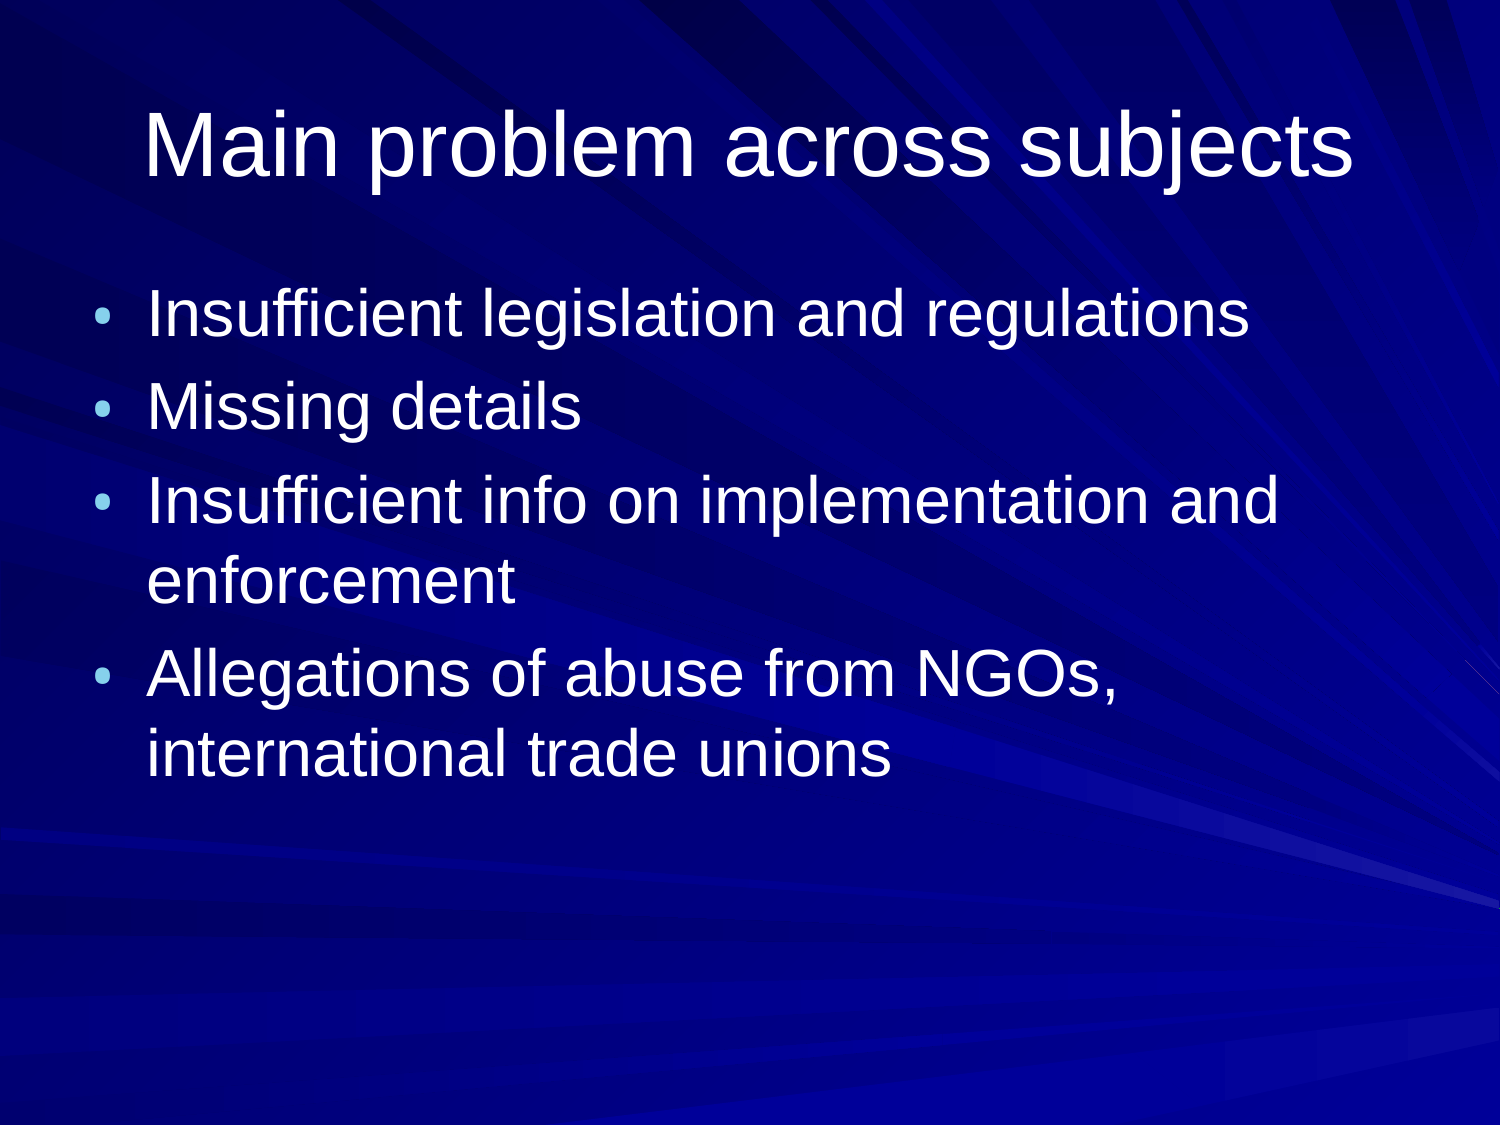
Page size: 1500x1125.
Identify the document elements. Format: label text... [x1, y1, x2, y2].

title Main problem across subjects [75, 45, 1425, 234]
list Insufficient legislation and regulations Missing details Insufficient info on implementation and enforcement Allegations of abuse from NGOs, international trade unions [75, 262, 1425, 1006]
